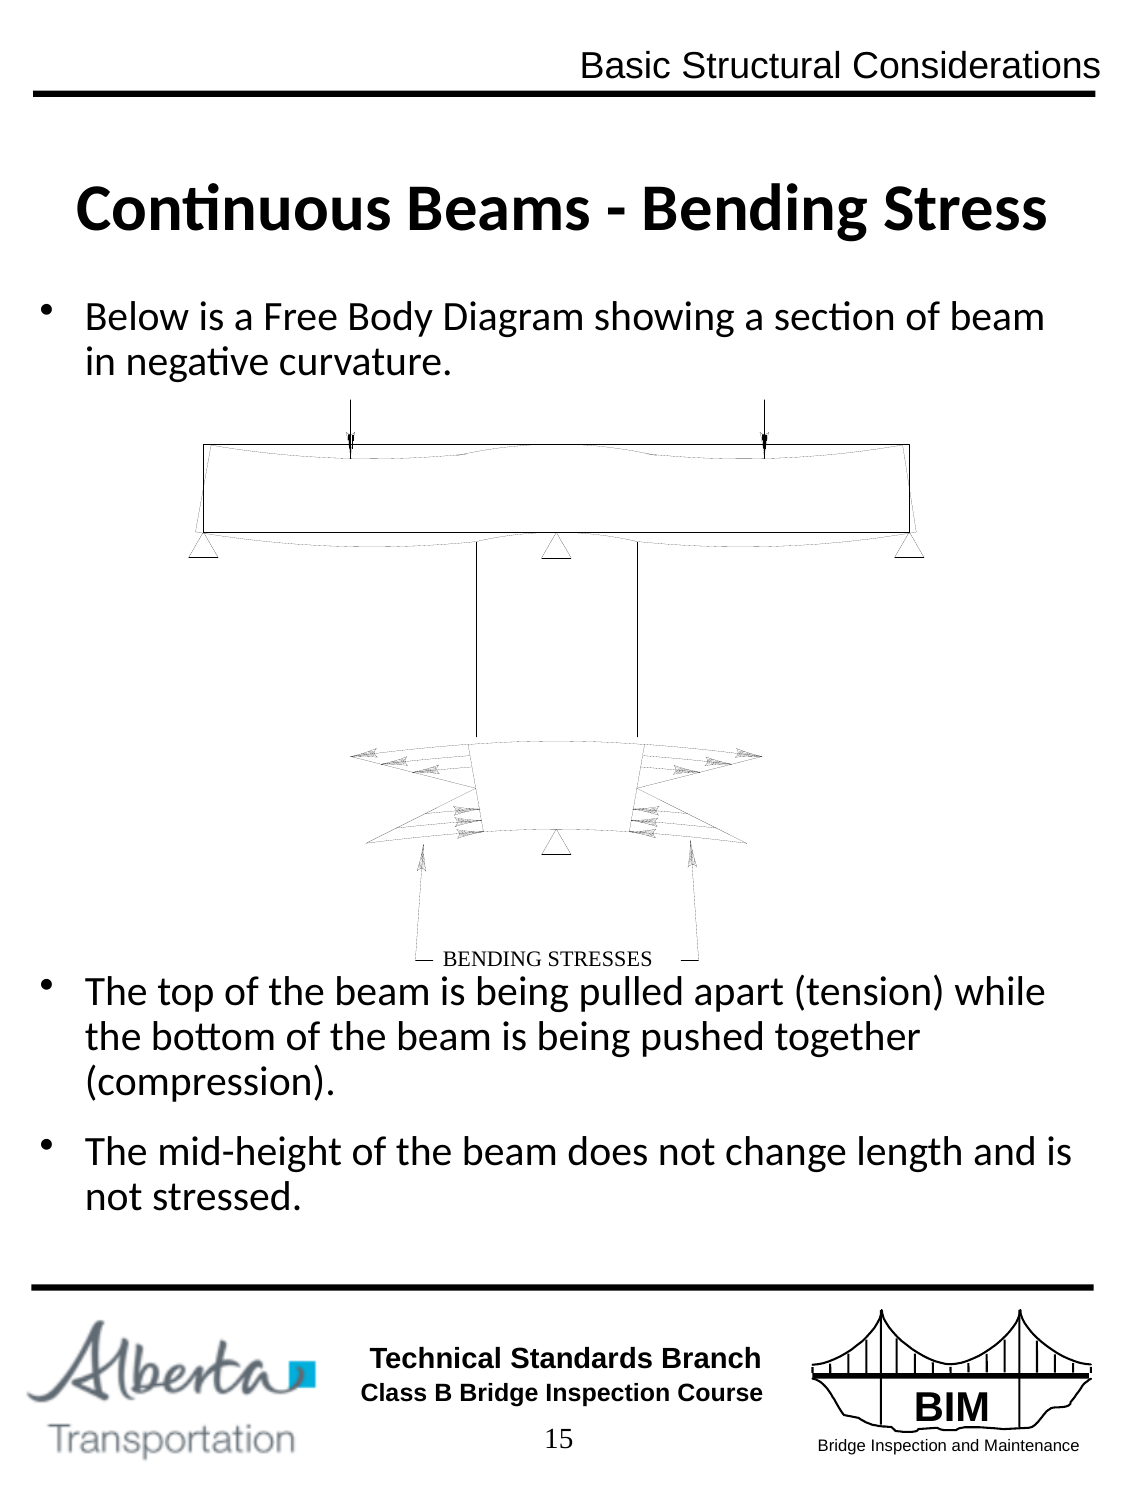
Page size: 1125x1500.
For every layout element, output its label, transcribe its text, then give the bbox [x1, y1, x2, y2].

text_box 15 [384, 1412, 741, 1467]
title Continuous Beams - Bending Stress [37, 137, 1088, 254]
picture [0, 1312, 336, 1463]
picture [187, 398, 928, 978]
list Below is a Free Body Diagram showing a section of beam in negative curvature. The top of the beam is being pulled apart (tension) while the bottom of the beam is being pushed together (compression). The mid-height of the beam does not change length and is not stressed. [24, 287, 1100, 1201]
